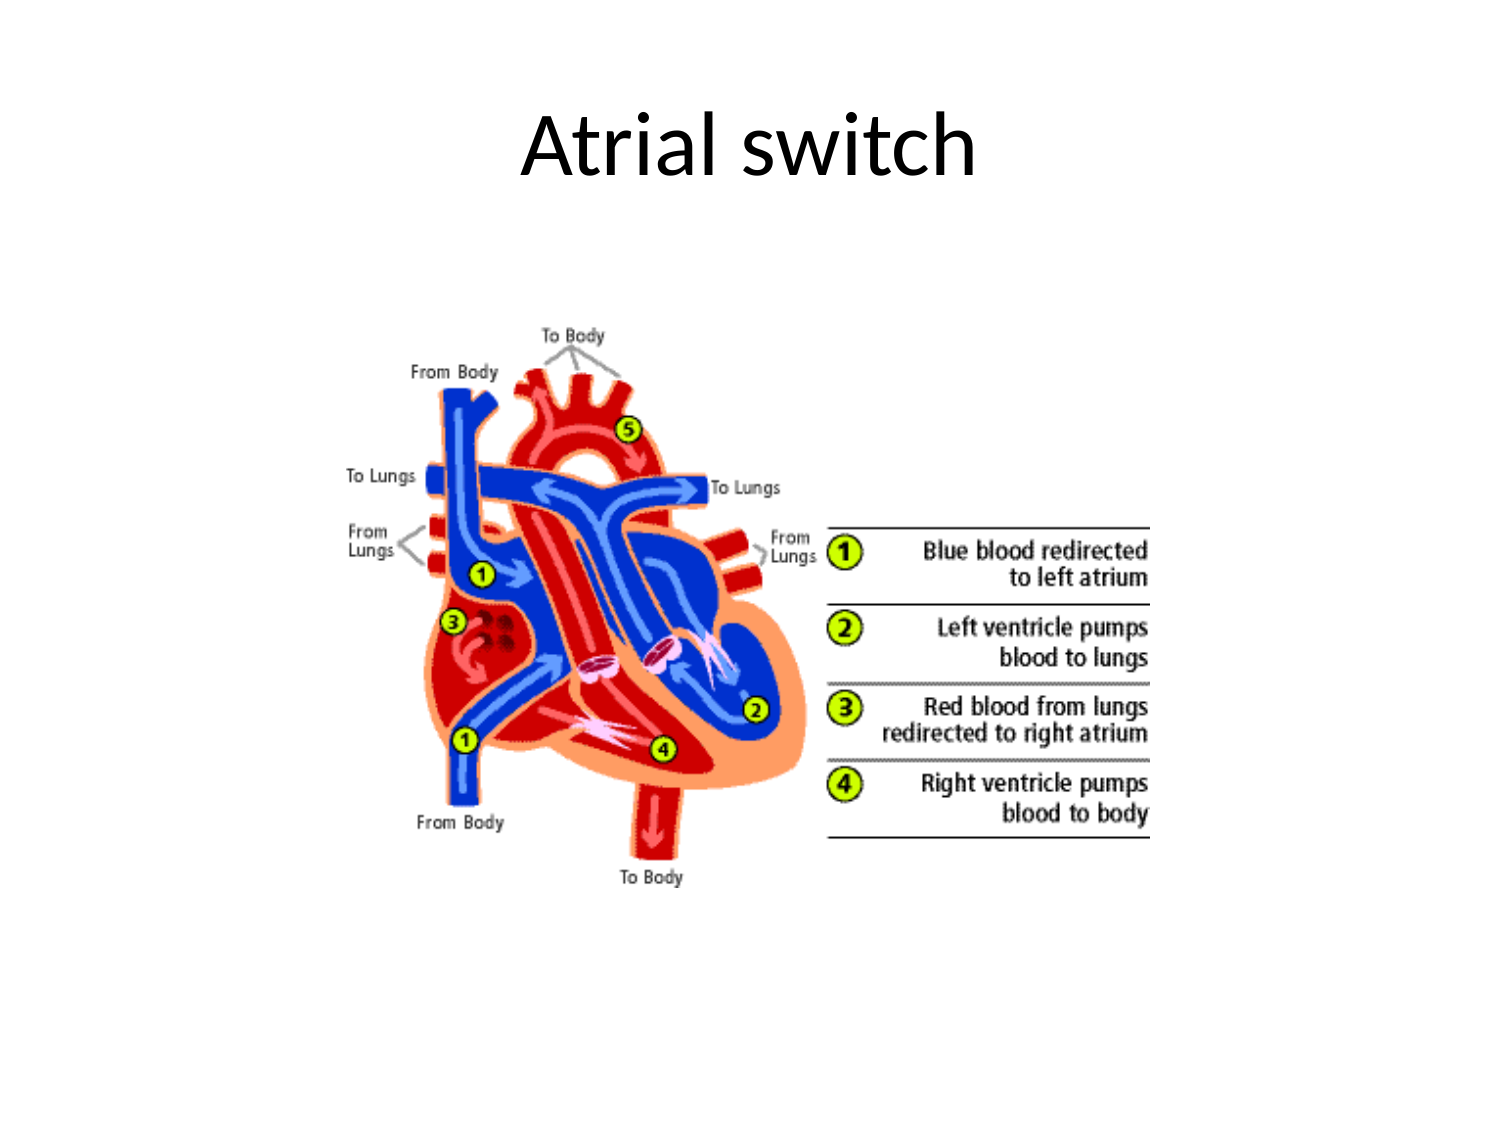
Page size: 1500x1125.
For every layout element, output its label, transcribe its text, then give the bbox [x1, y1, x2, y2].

title Atrial switch [75, 45, 1425, 233]
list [346, 324, 1151, 888]
